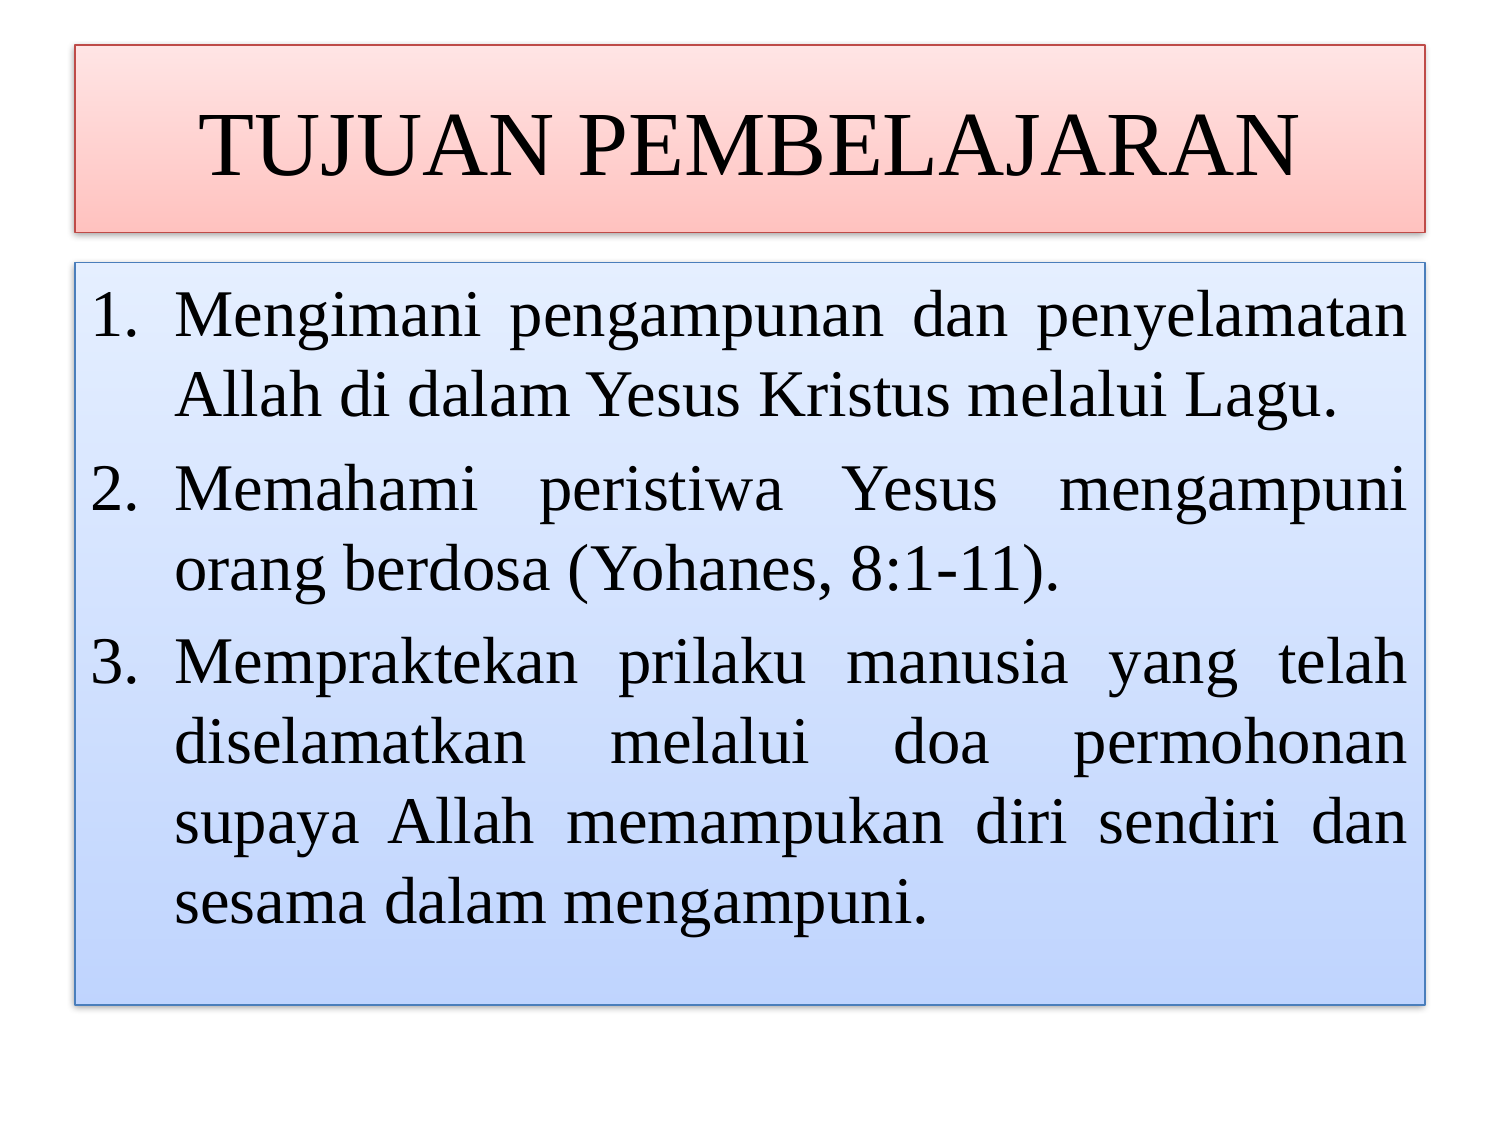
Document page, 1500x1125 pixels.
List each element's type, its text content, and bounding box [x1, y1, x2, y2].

title TUJUAN PEMBELAJARAN [74, 44, 1426, 233]
list Mengimani pengampunan dan penyelamatan Allah di dalam Yesus Kristus melalui Lagu. Memahami peristiwa Yesus mengampuni orang berdosa (Yohanes, 8:1-11). Mempraktekan prilaku manusia yang telah diselamatkan melalui doa permohonan supaya Allah memampukan diri sendiri dan sesama dalam mengampuni. [74, 262, 1426, 1006]
